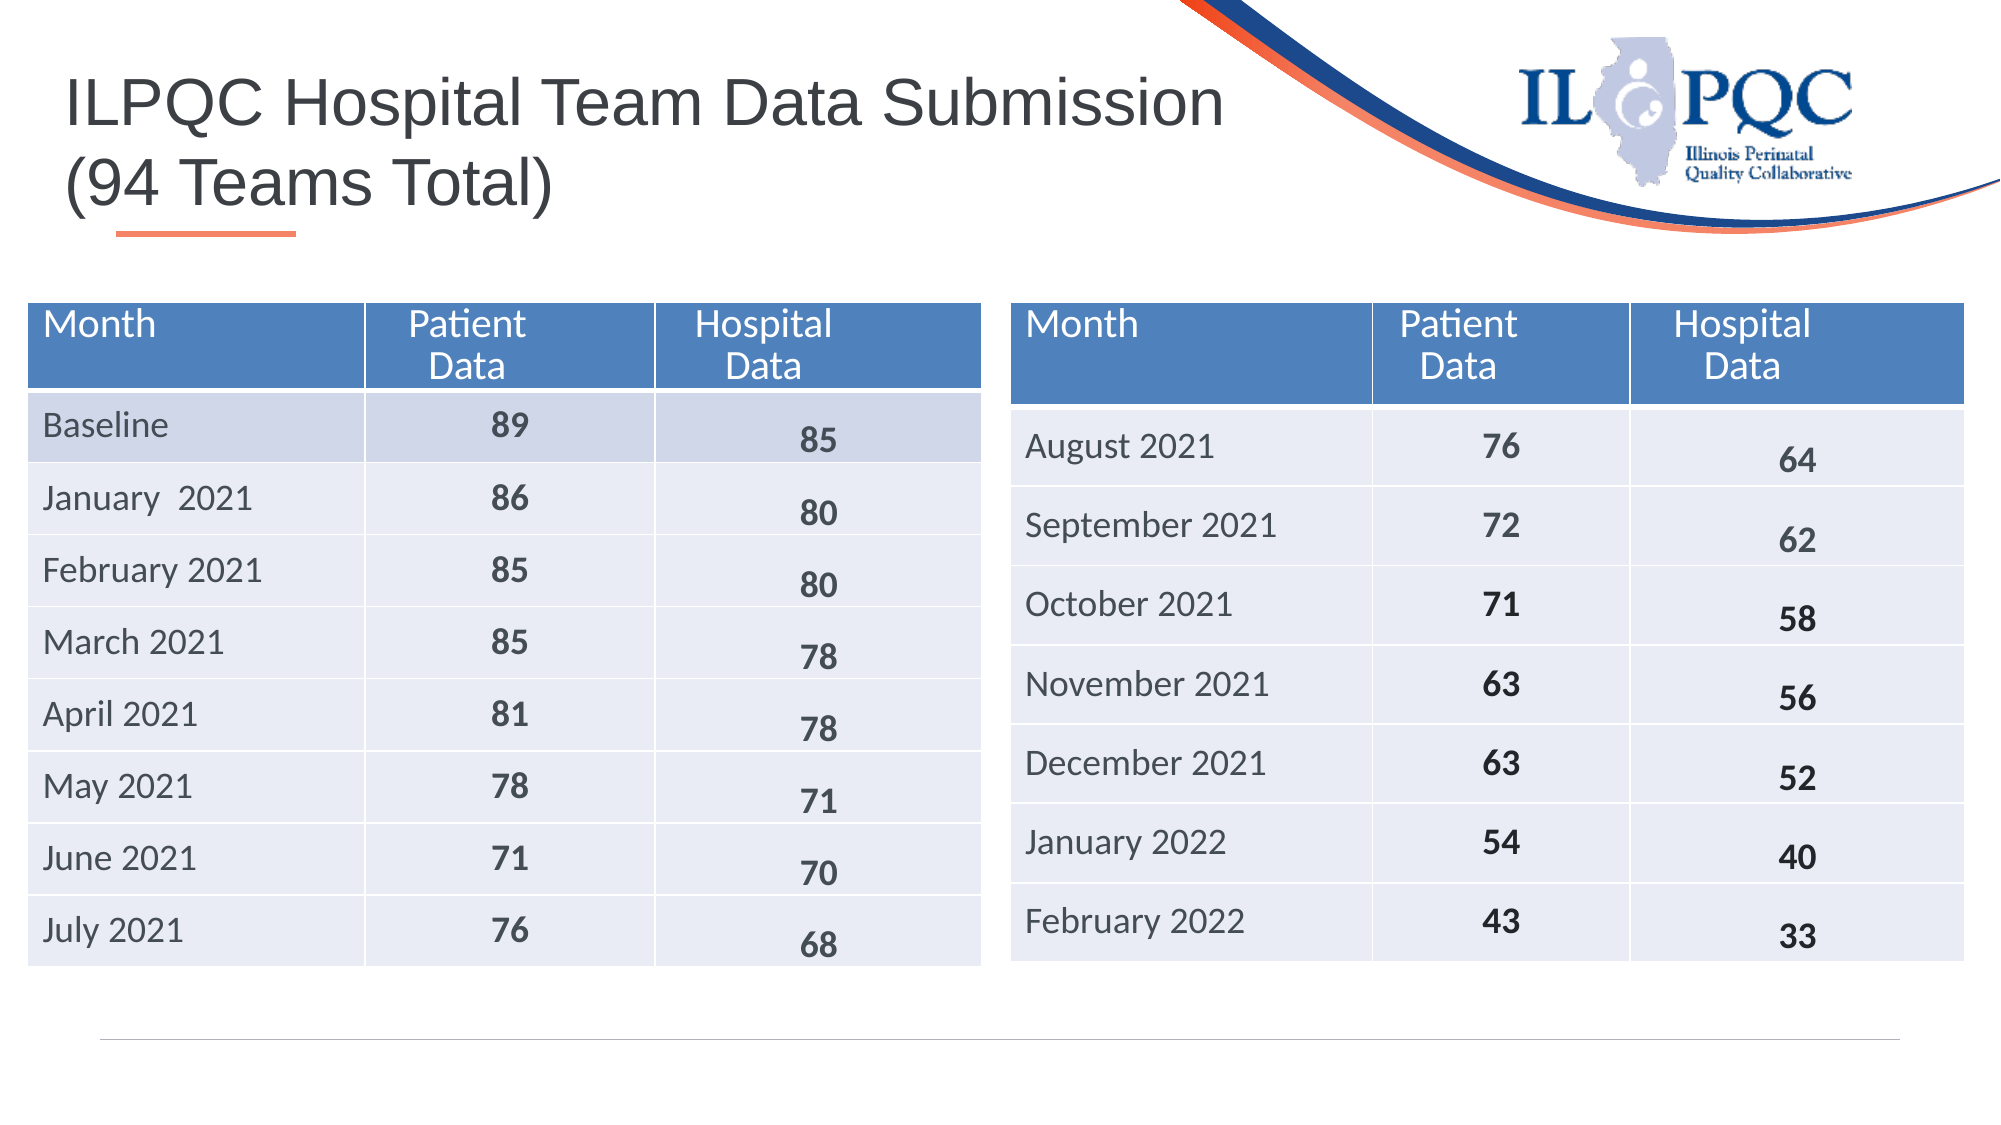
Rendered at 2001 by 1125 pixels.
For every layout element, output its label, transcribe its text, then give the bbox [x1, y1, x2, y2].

table_cell 62 [1631, 487, 1964, 565]
table_cell 70 [656, 824, 981, 894]
table_cell 80 [656, 535, 981, 606]
table_cell August 2021 [1011, 410, 1372, 485]
table_cell 43 [1373, 884, 1629, 961]
table_cell 40 [1631, 804, 1964, 882]
table_cell 81 [366, 679, 654, 750]
table_cell 78 [366, 752, 654, 822]
table_cell 63 [1373, 646, 1629, 723]
table_cell Baseline [28, 393, 364, 462]
table_cell 54 [1373, 804, 1629, 882]
table_cell 52 [1631, 725, 1964, 802]
table_cell 86 [366, 463, 654, 534]
table_header Patient Data [366, 303, 654, 388]
table_cell November 2021 [1011, 646, 1372, 723]
table_cell 85 [366, 607, 654, 678]
table_header Month [1011, 303, 1372, 404]
table_cell February 2021 [28, 535, 364, 606]
table_cell 71 [656, 752, 981, 822]
table_cell 78 [656, 679, 981, 750]
table_cell 72 [1373, 487, 1629, 565]
table_cell 85 [366, 535, 654, 606]
table_cell June 2021 [28, 824, 364, 894]
table_cell 56 [1631, 646, 1964, 723]
table_cell March 2021 [28, 607, 364, 678]
table_cell January 2022 [1011, 804, 1372, 882]
table_cell 63 [1373, 725, 1629, 802]
table_cell 85 [656, 393, 981, 462]
table_cell April 2021 [28, 679, 364, 750]
table_cell 89 [366, 393, 654, 462]
table_cell 71 [366, 824, 654, 894]
table_cell 64 [1631, 410, 1964, 485]
table_cell 80 [656, 463, 981, 534]
table_cell December 2021 [1011, 725, 1372, 802]
table_cell 78 [656, 607, 981, 678]
table_cell September 2021 [1011, 487, 1372, 565]
table_header Month [28, 303, 364, 388]
table_cell July 2021 [28, 896, 364, 966]
table_cell 68 [656, 896, 981, 966]
table_cell 33 [1631, 884, 1964, 961]
table_cell May 2021 [28, 752, 364, 822]
picture [1519, 37, 1852, 187]
table_cell 76 [1373, 410, 1629, 485]
table_cell October 2021 [1011, 566, 1372, 644]
table_cell 76 [366, 896, 654, 966]
slide_number 13 [1700, 746, 2000, 1125]
table_header Patient Data [1373, 303, 1629, 404]
table_header Hospital Data [656, 303, 981, 388]
table_cell January 2021 [28, 463, 364, 534]
table_header Hospital Data [1631, 303, 1964, 404]
table_cell 71 [1373, 566, 1629, 644]
table_cell February 2022 [1011, 884, 1372, 961]
table_cell 58 [1631, 566, 1964, 644]
text_box ILPQC Hospital Team Data Submission (94 Teams Total) [49, 45, 1375, 233]
